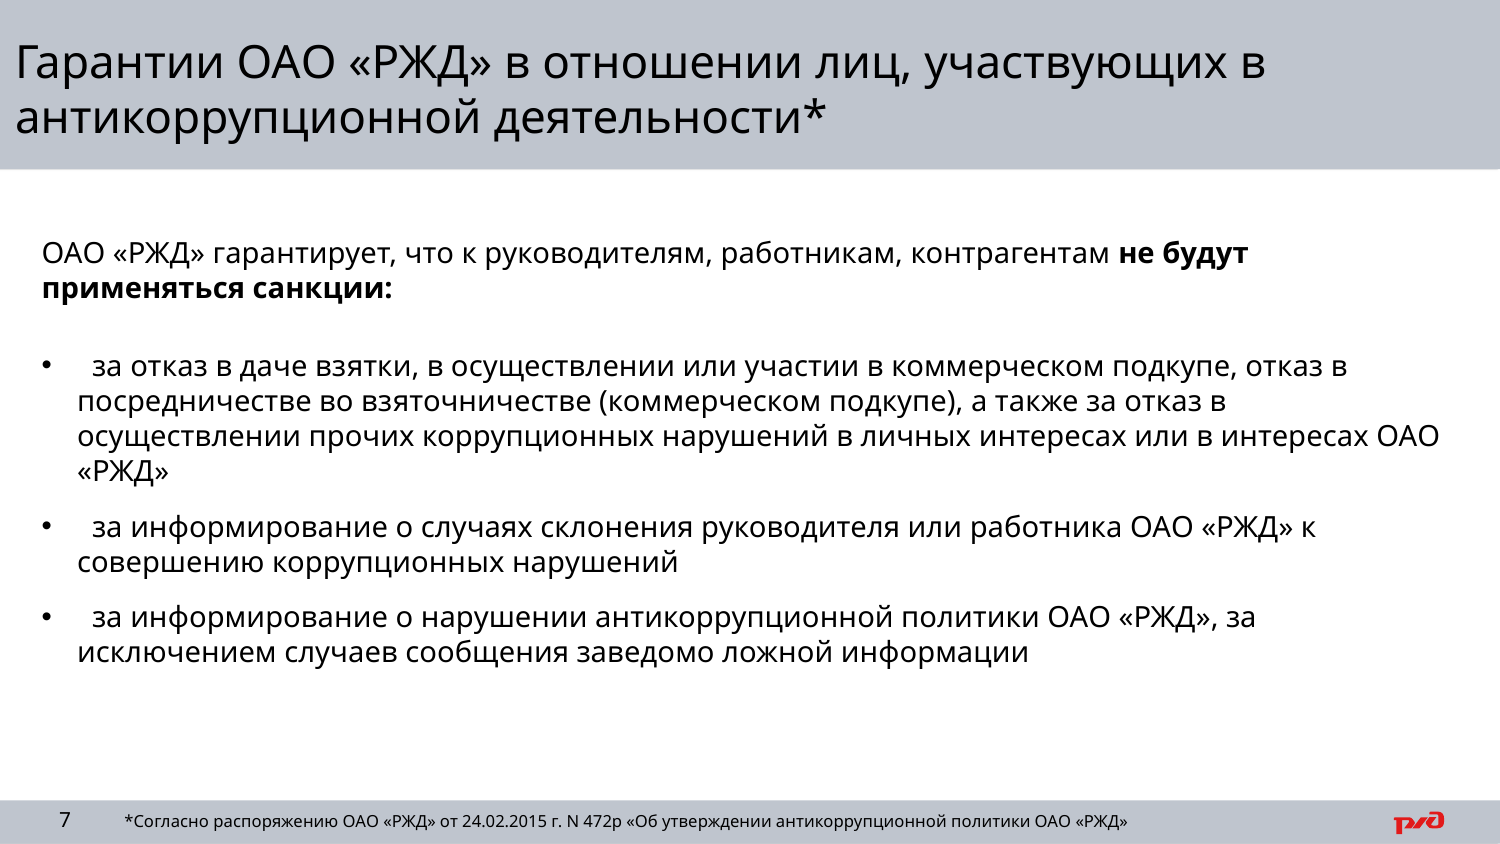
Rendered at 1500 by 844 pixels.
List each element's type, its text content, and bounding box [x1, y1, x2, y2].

title Гарантии ОАО «РЖД» в отношении лиц, участвующих в антикоррупционной деятельности* [0, 0, 1500, 175]
text_box ОАО «РЖД» гарантирует, что к руководителям, работникам, контрагентам не будут применяться санкции: за отказ в даче взятки, в осуществлении или участии в коммерческом подкупе, отказ в посредничестве во взяточничестве (коммерческом подкупе), а также за отказ в осуществлении прочих коррупционных нарушений в личных интересах или в интересах ОАО «РЖД» за информирование о случаях склонения руководителя или работника ОАО «РЖД» к совершению коррупционных нарушений за информирование о нарушении антикоррупционной политики ОАО «РЖД», за исключением случаев сообщения заведомо ложной информации [26, 226, 1468, 676]
text_box *Согласно распоряжению ОАО «РЖД» от 24.02.2015 г. N 472р «Об утверждении антикоррупционной политики ОАО «РЖД» [109, 803, 1277, 839]
